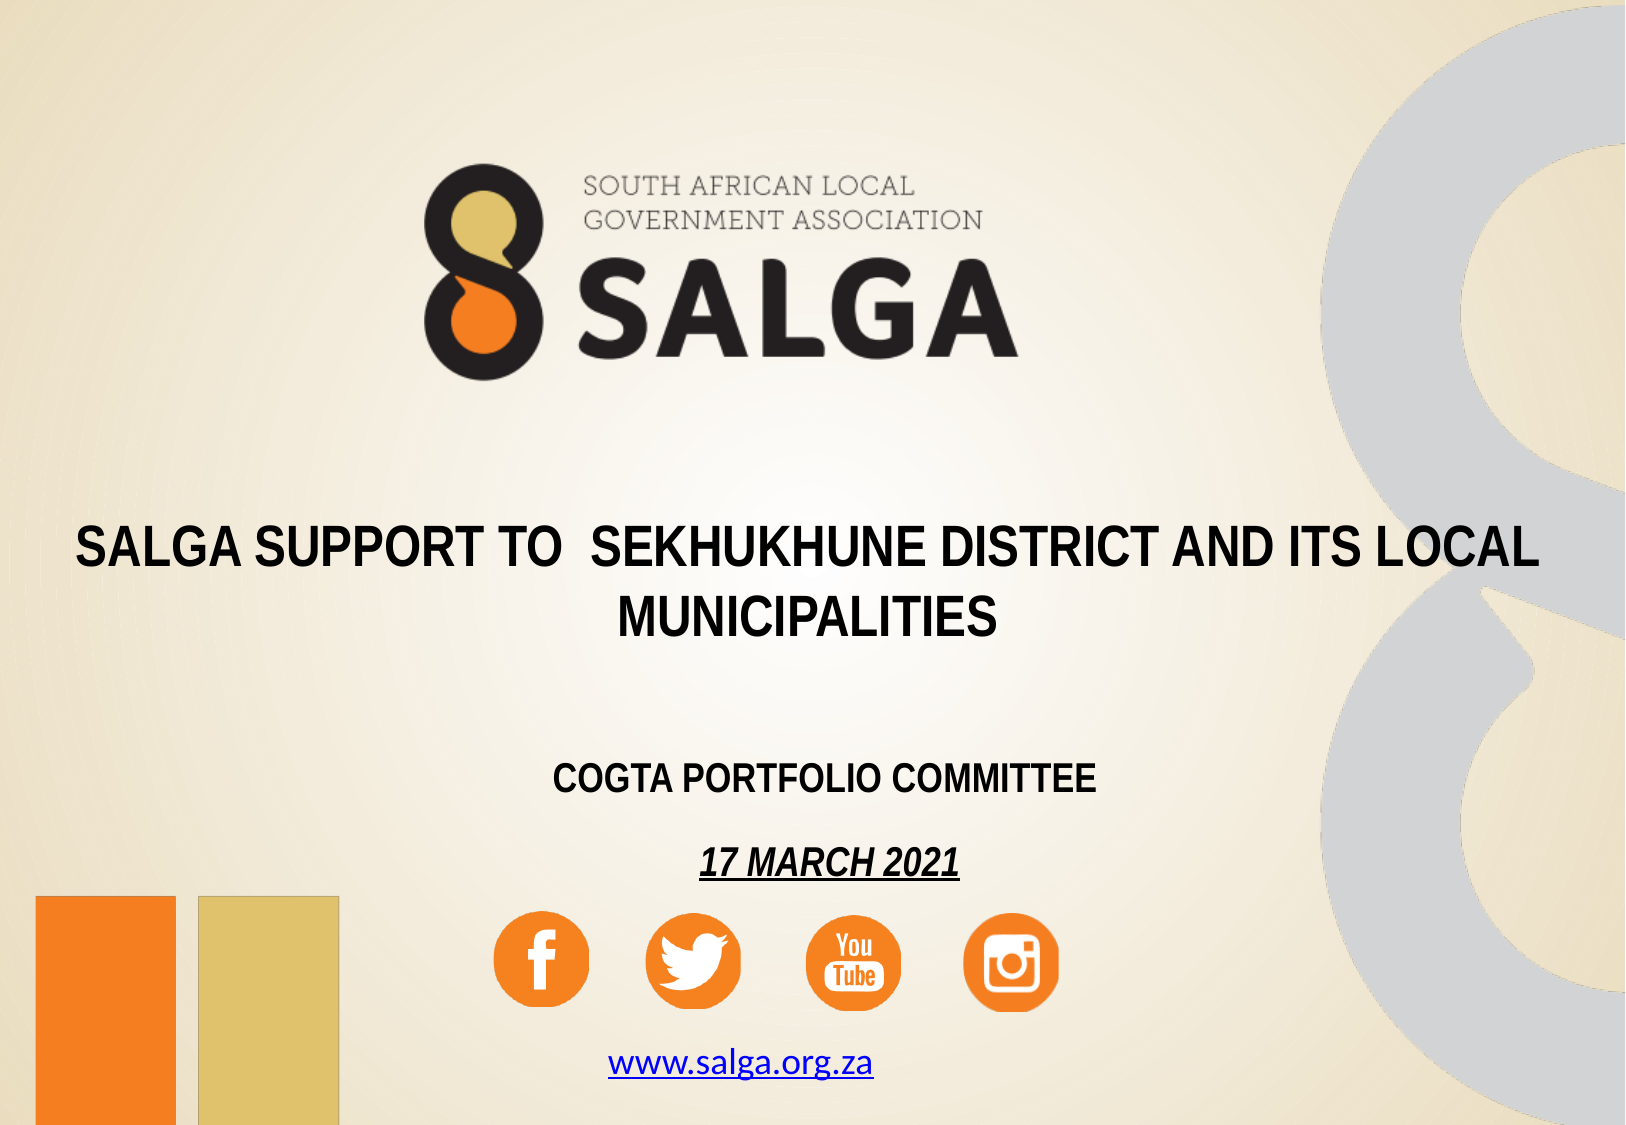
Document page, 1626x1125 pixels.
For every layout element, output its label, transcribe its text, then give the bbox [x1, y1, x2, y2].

title SALGA SUPPORT TO SEKHUKHUNE DISTRICT AND ITS LOCAL MUNICIPALITIES [35, 413, 1581, 744]
list COGTA PORTFOLIO COMMITTEE 17 MARCH 2021 [258, 743, 1402, 879]
